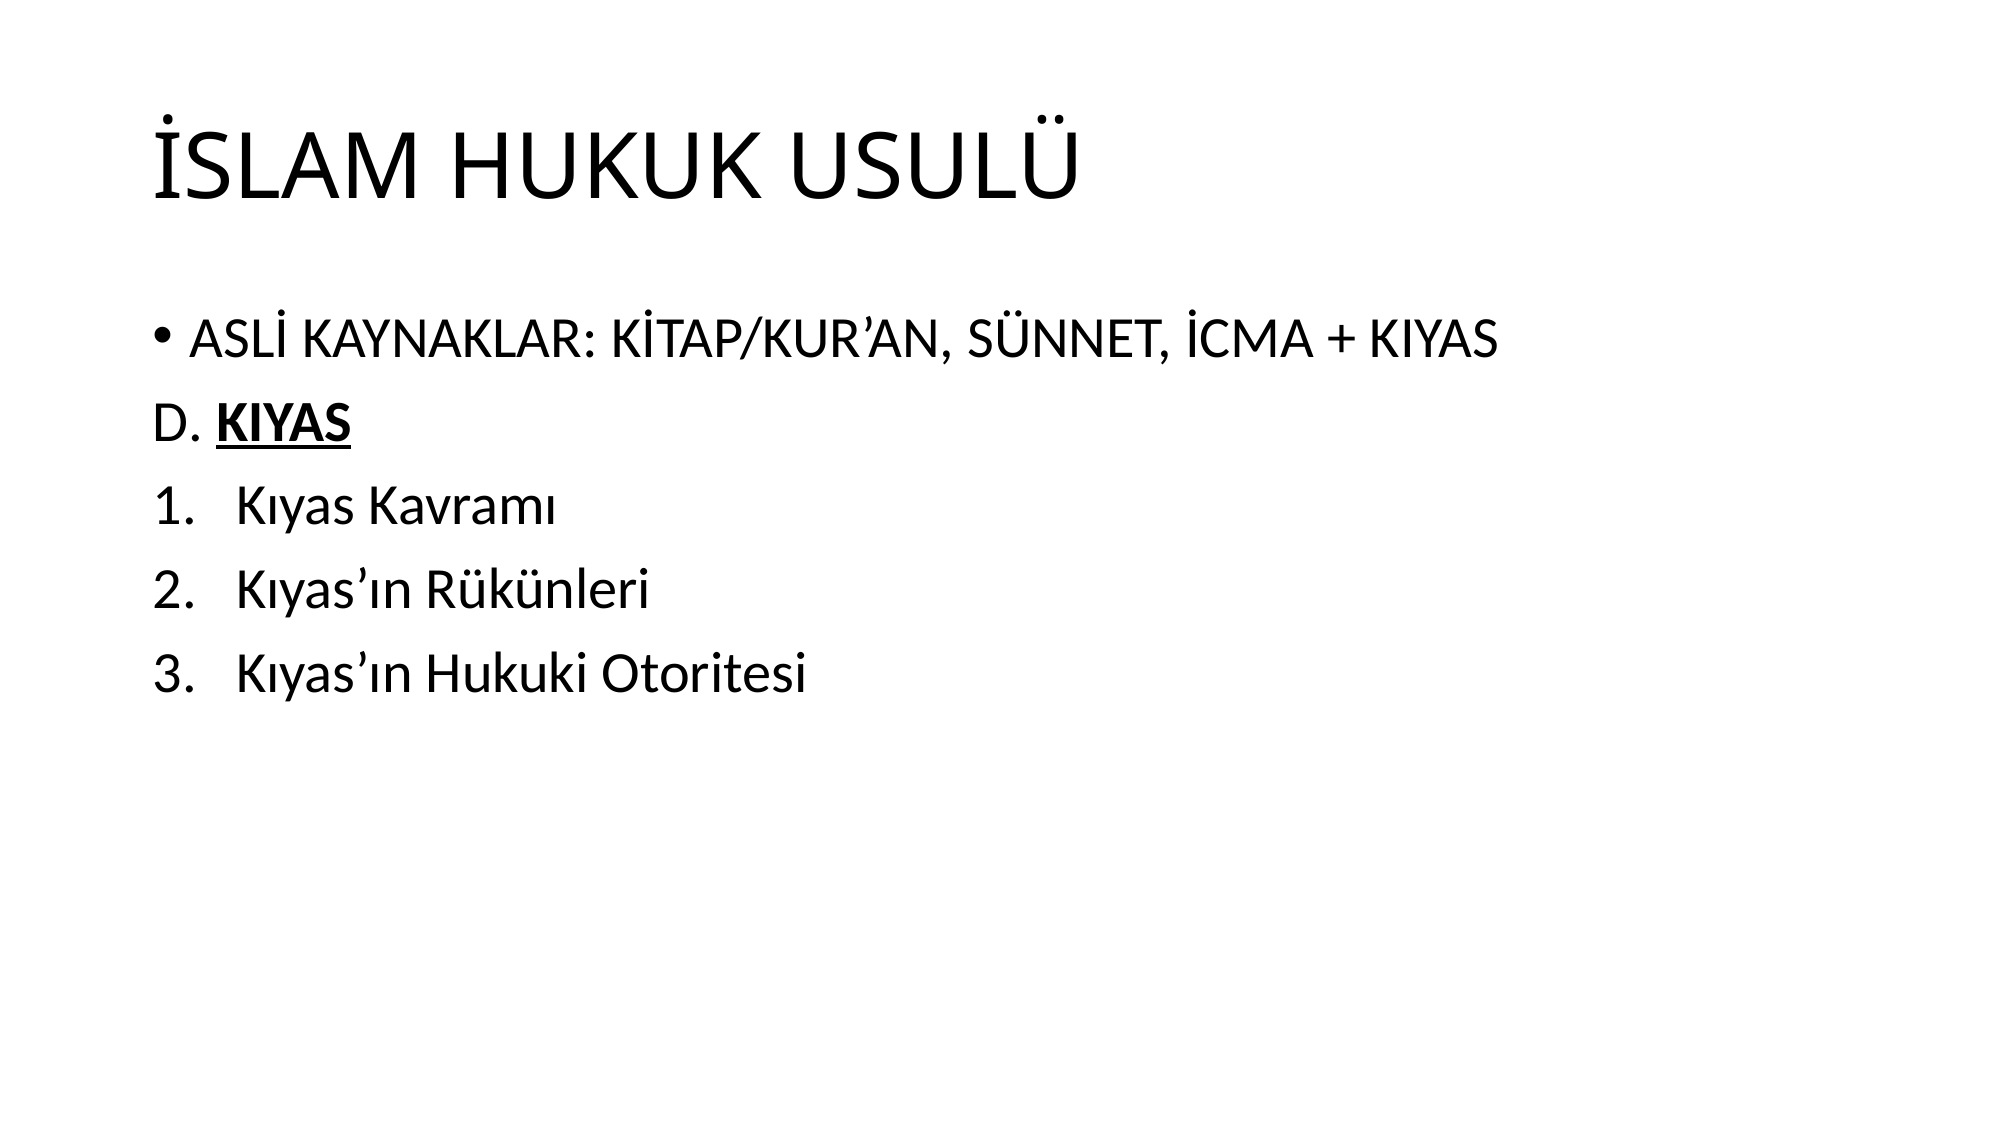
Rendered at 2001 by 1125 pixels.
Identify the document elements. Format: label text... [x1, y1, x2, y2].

list ASLİ KAYNAKLAR: KİTAP/KUR’AN, SÜNNET, İCMA + KIYAS D. KIYAS Kıyas Kavramı Kıyas’ın Rükünleri Kıyas’ın Hukuki Otoritesi [137, 299, 1863, 1014]
title İSLAM HUKUK USULÜ [137, 59, 1863, 278]
